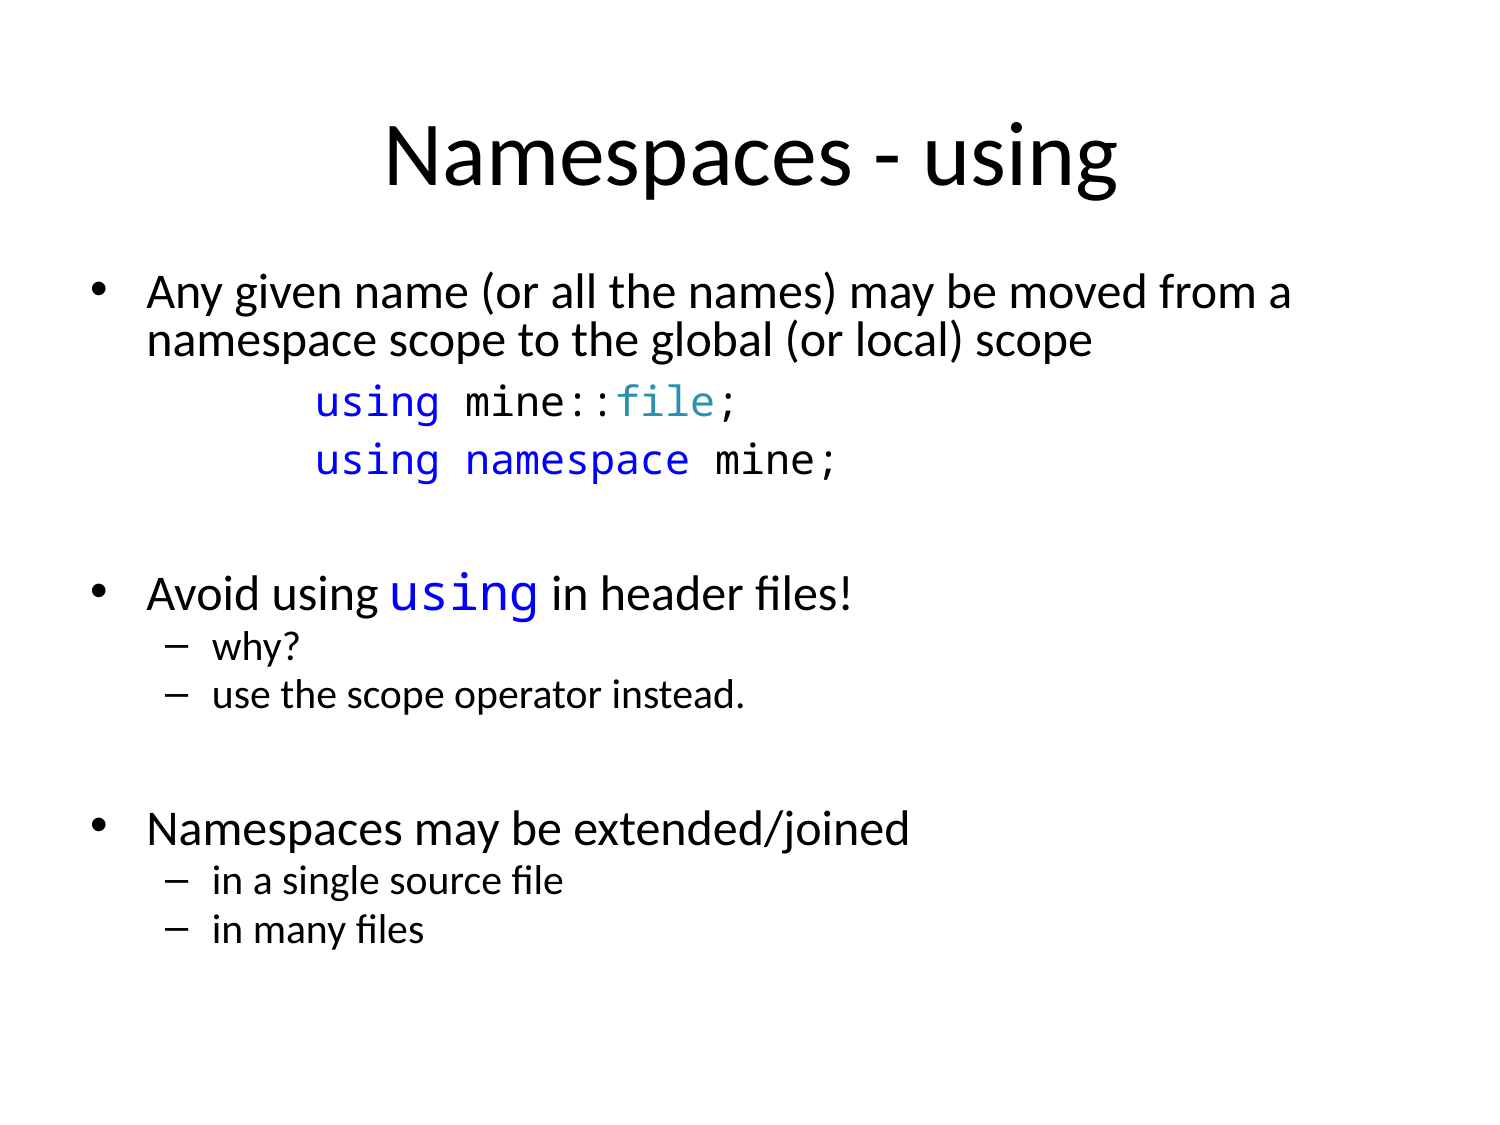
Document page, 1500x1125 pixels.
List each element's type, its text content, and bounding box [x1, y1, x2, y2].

title Namespaces - using [76, 54, 1427, 243]
list Any given name (or all the names) may be moved from a namespace scope to the global (or local) scope using mine::file; using namespace mine; Avoid using using in header files! why? use the scope operator instead. Namespaces may be extended/joined in a single source file in many files [75, 262, 1447, 1059]
